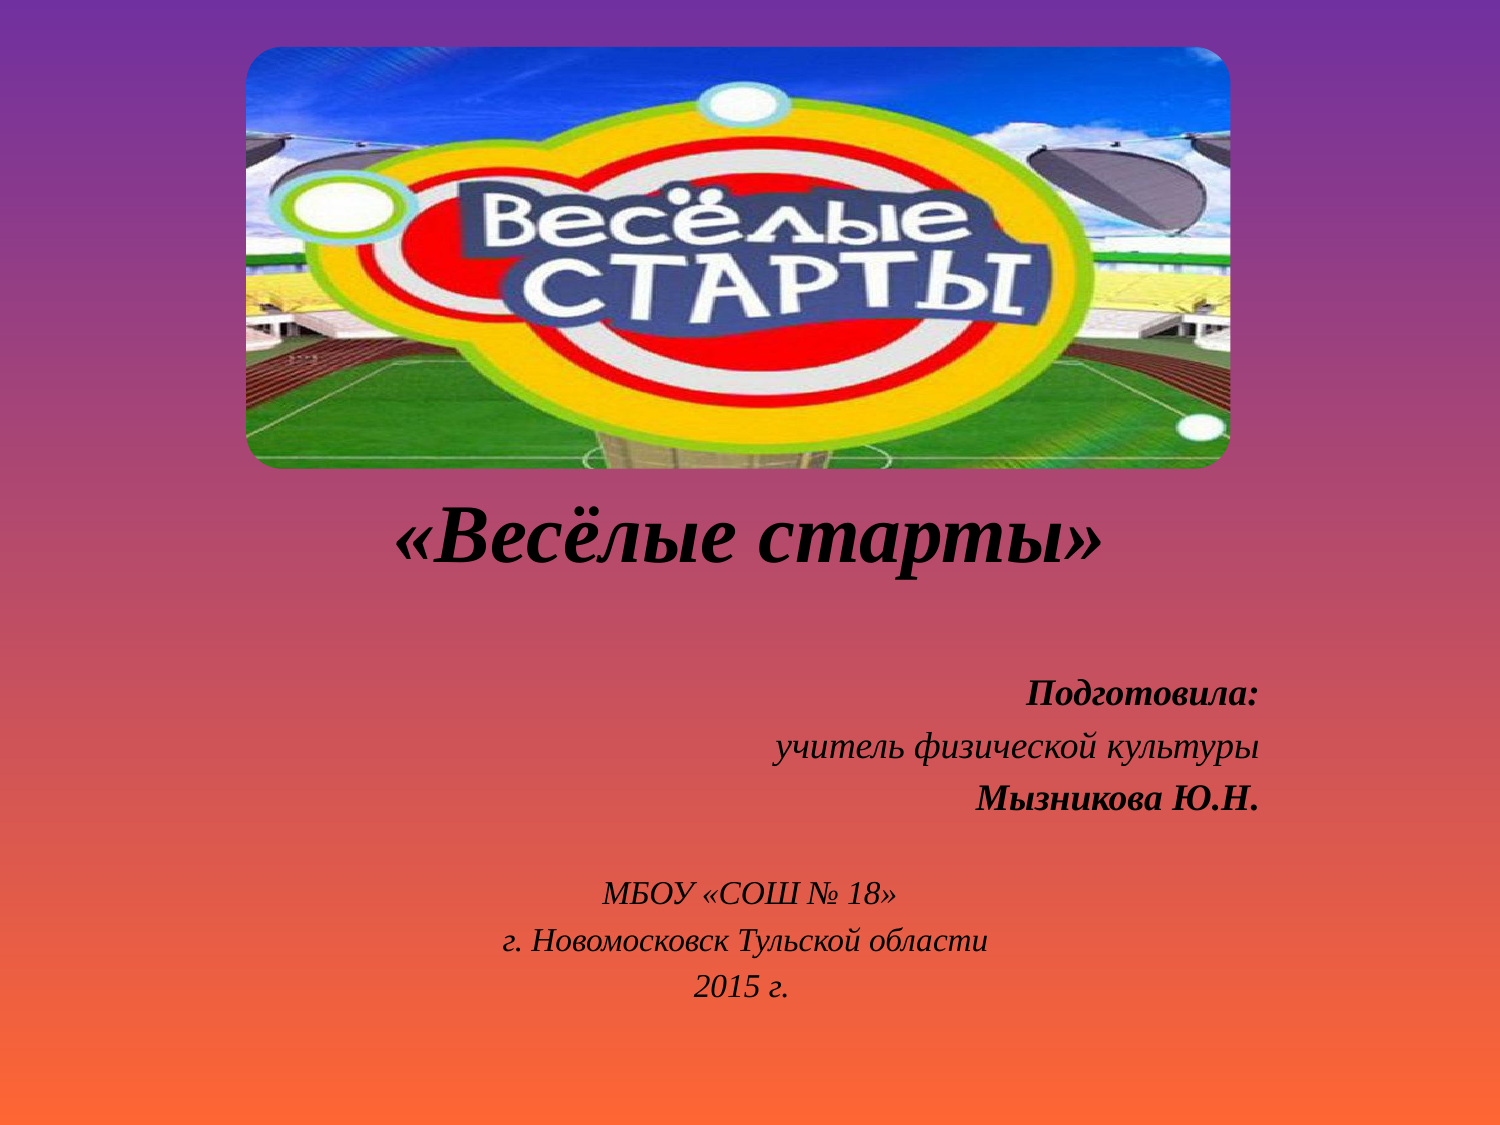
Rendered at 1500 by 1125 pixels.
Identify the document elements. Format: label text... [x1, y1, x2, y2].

picture [245, 46, 1231, 469]
subtitle «Весёлые старты» Подготовила: учитель физической культуры Мызникова Ю.Н. МБОУ «СОШ № 18» г. Новомосковск Тульской области 2015 г. [225, 375, 1275, 1094]
